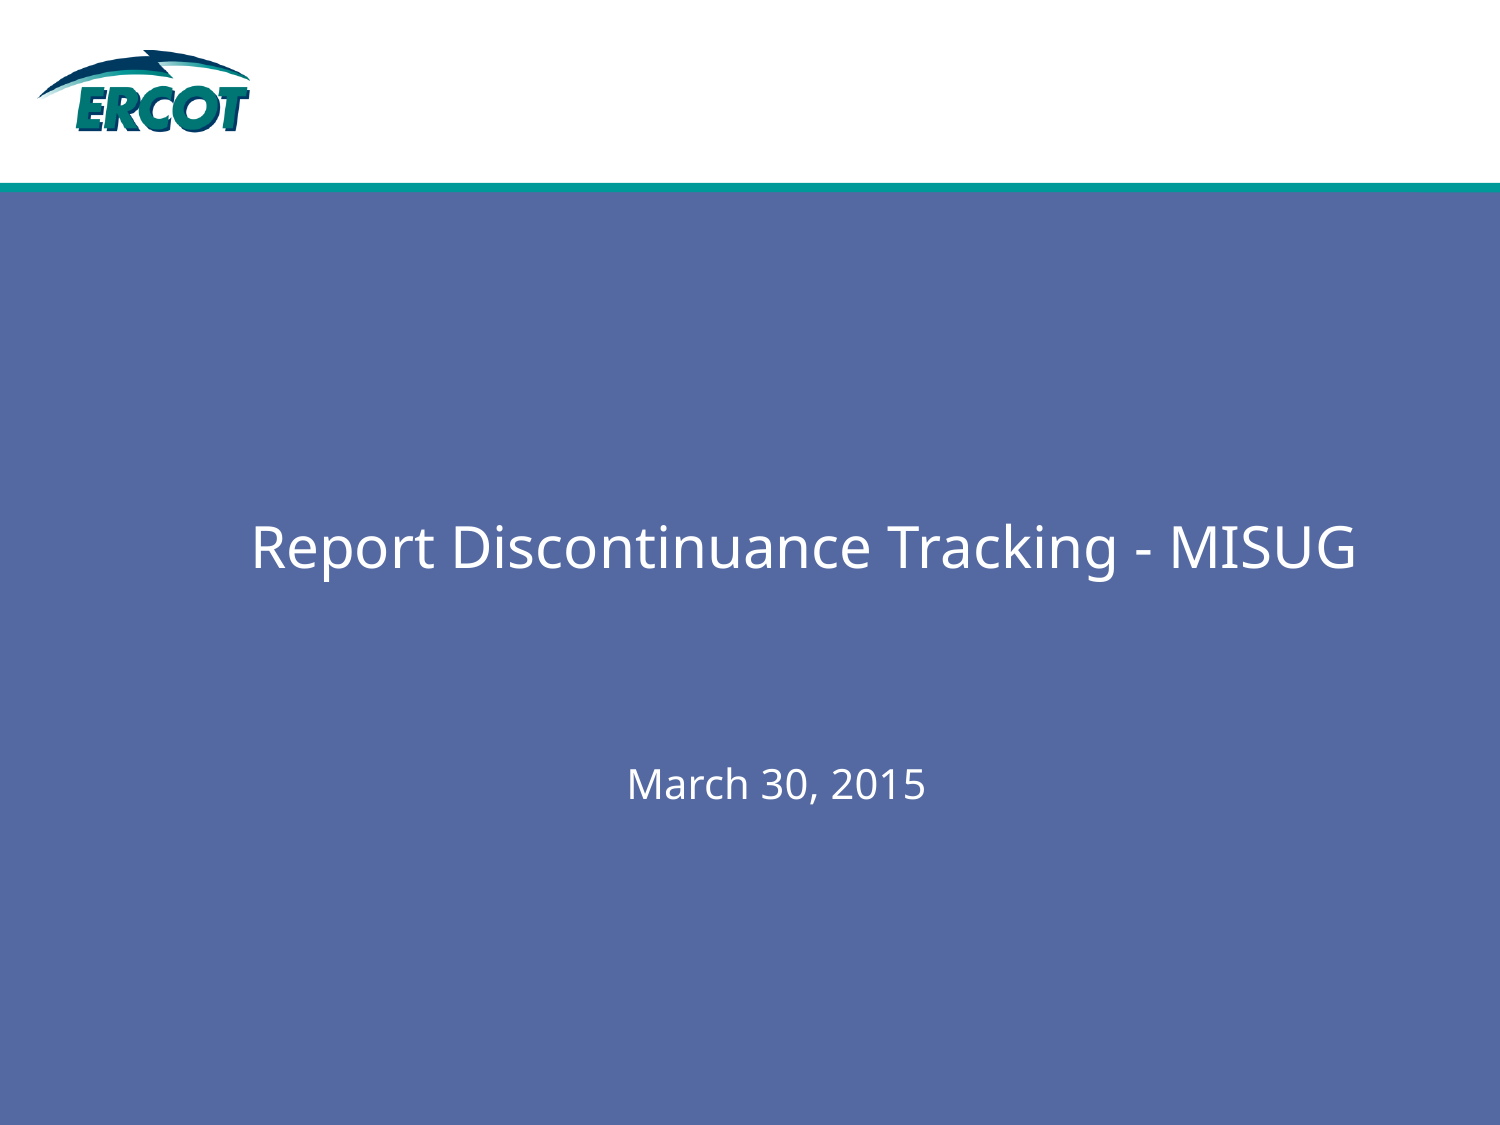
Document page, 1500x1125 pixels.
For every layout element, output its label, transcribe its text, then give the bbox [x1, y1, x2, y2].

picture [37, 50, 250, 136]
title Report Discontinuance Tracking - MISUG [162, 474, 1446, 617]
subtitle March 30, 2015 [225, 750, 1329, 913]
